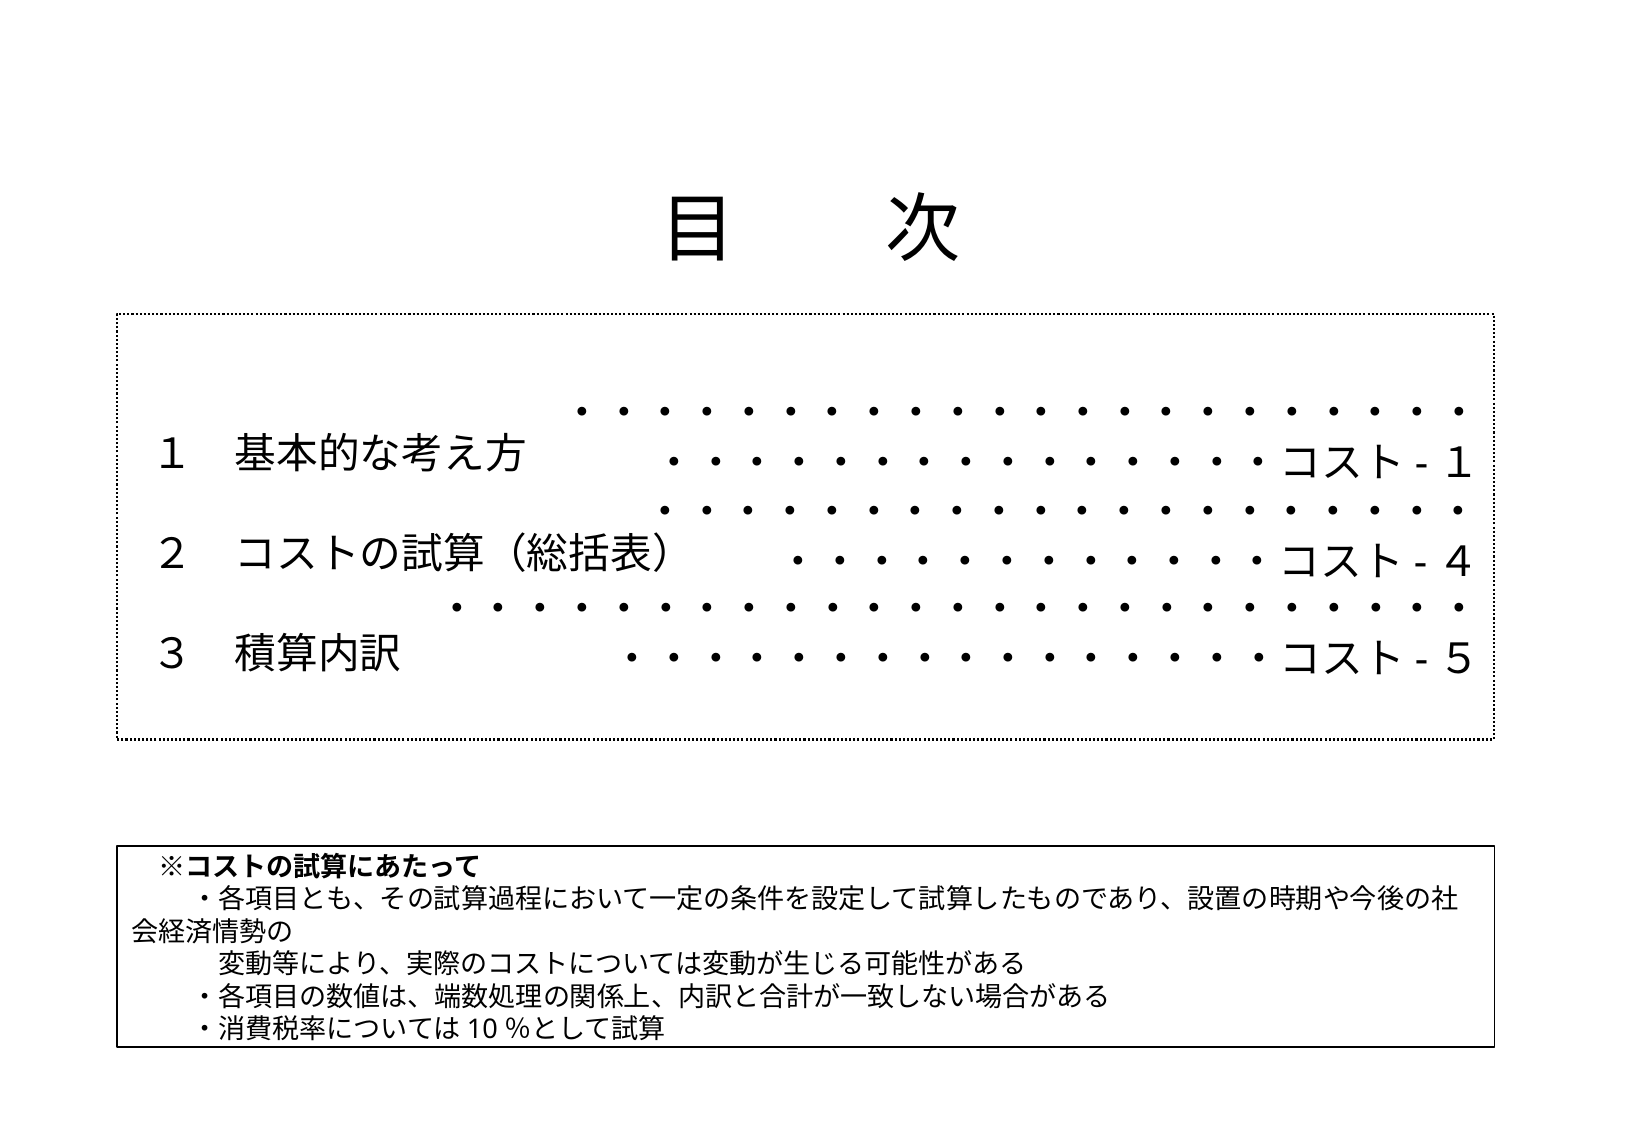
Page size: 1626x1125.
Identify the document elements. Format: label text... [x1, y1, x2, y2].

text_box ※コストの試算にあたって ・各項目とも、その試算過程において一定の条件を設定して試算したものであり、設置の時期や今後の社会経済情勢の 変動等により、実際のコストについては変動が生じる可能性がある ・各項目の数値は、端数処理の関係上、内訳と合計が一致しない場合がある ・消費税率については10％として試算 [115, 844, 1497, 1049]
title 目 次 [79, 131, 1543, 319]
text_box ・・・・・・・・・・・・・・・・・・・・・・・・・・・・・・・・・・・・・・・・・コスト-５ [409, 577, 1497, 688]
text_box ・・・・・・・・・・・・・・・・・・・・・・・・・・・・・・・・・・・・・コスト-１ [503, 381, 1497, 492]
text_box ・・・・・・・・・・・・・・・・・・・・・・・・・・・・・・・・コスト-４ [621, 479, 1496, 590]
text_box １ 基本的な考え方 ２ コストの試算（総括表） ３ 積算内訳 [115, 312, 1496, 742]
